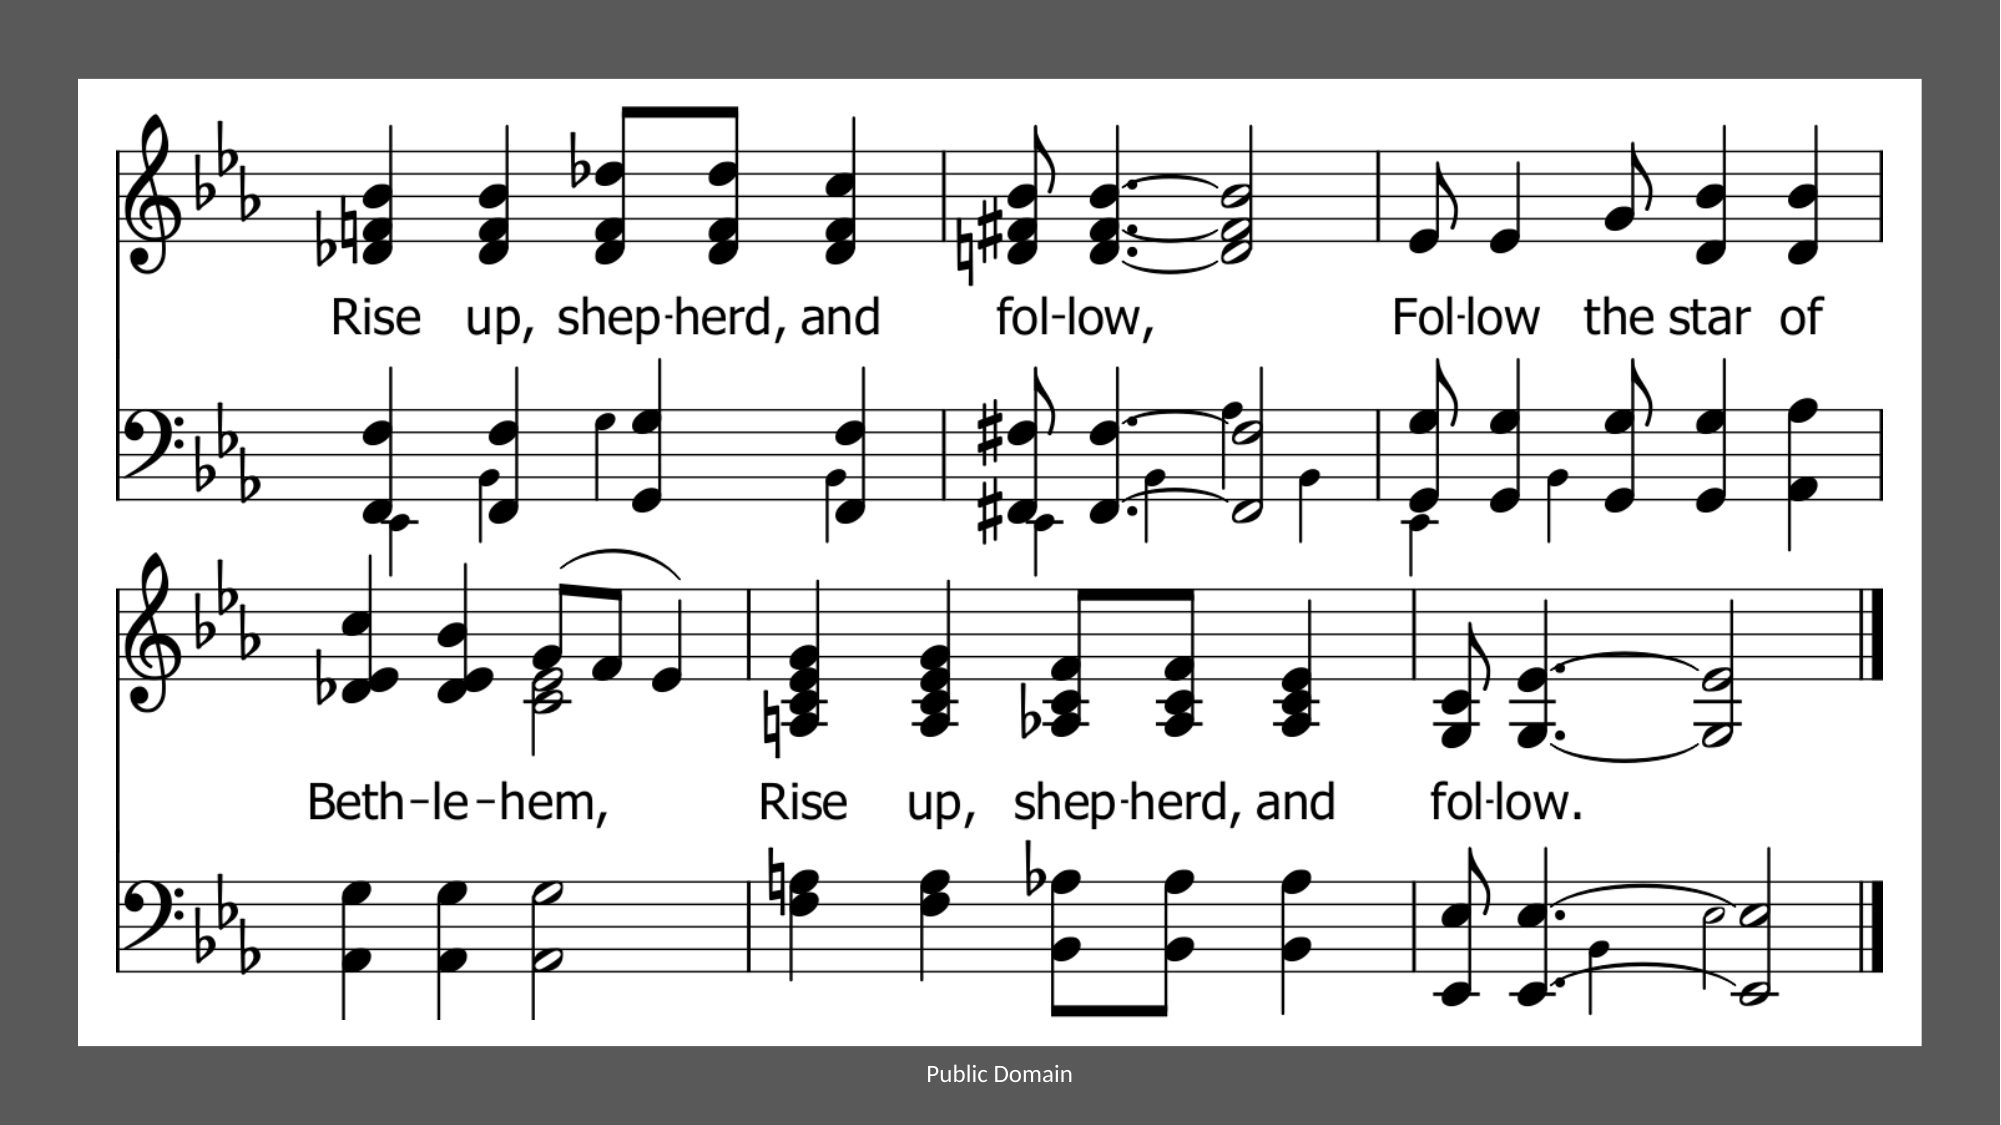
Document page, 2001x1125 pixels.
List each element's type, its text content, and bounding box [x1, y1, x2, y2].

picture [116, 105, 1883, 1020]
text_box [0, 0, 2000, 1125]
footer Public Domain [662, 1042, 1338, 1103]
text_box [77, 78, 1923, 1047]
